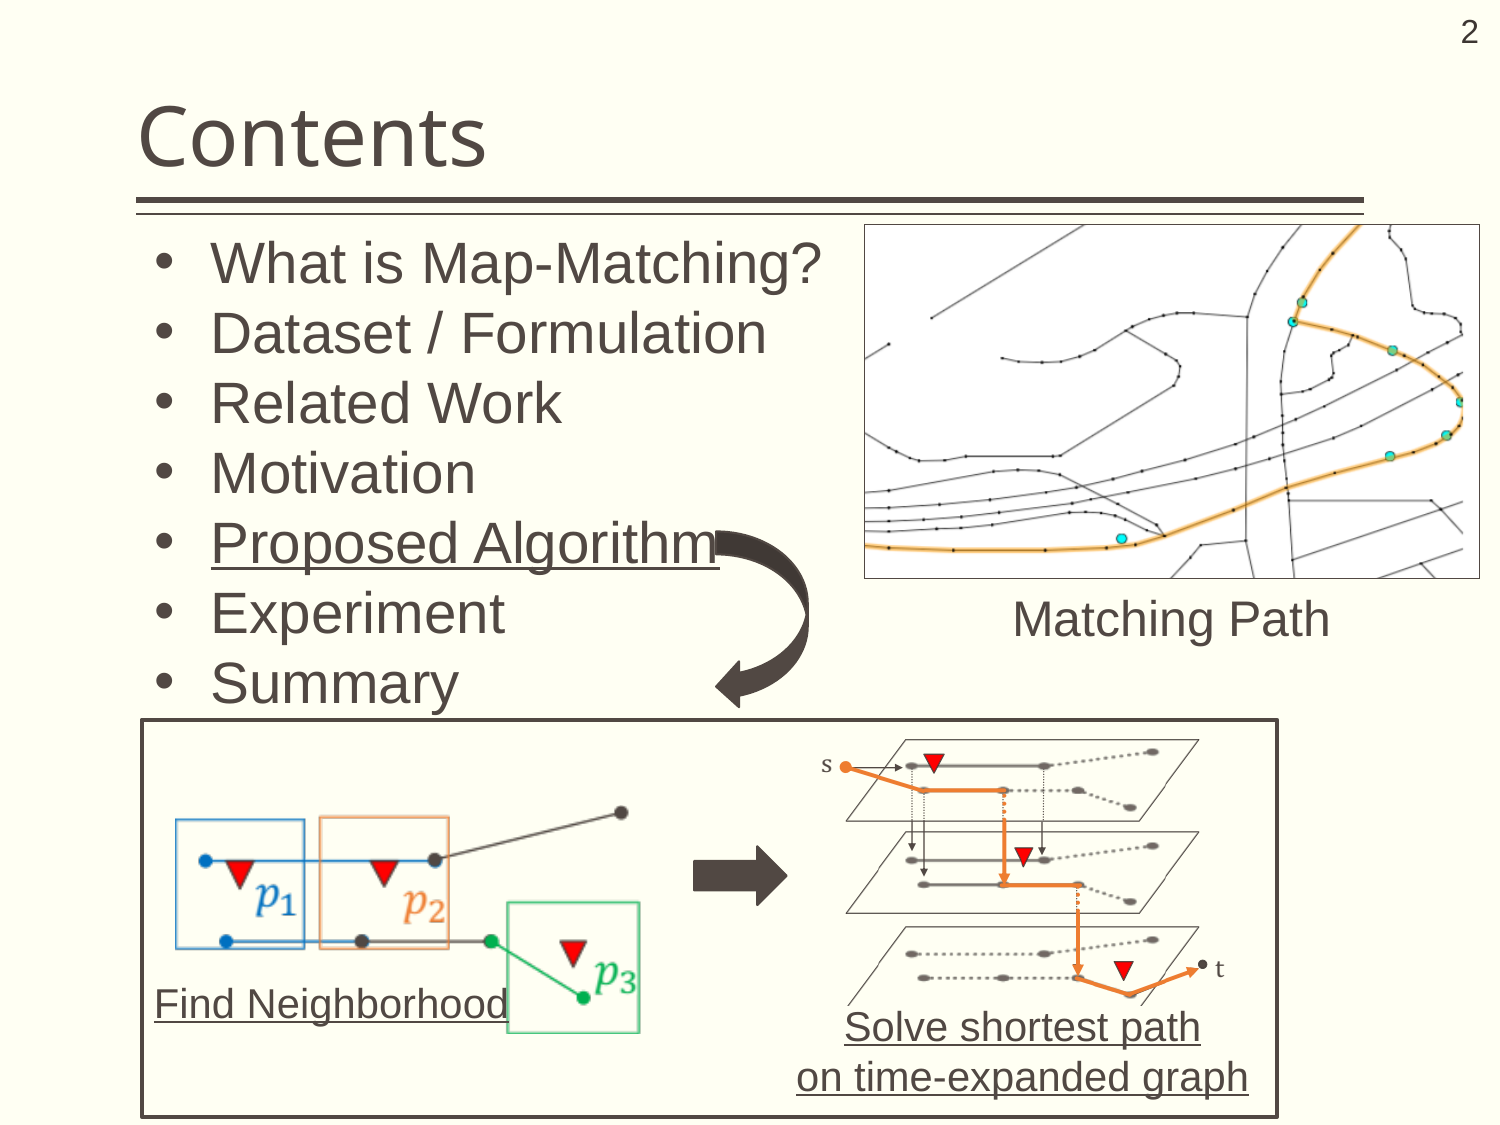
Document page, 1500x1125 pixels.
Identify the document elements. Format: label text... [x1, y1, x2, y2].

text_box [712, 527, 812, 712]
picture [807, 739, 1235, 1006]
picture [175, 805, 661, 1034]
text_box [138, 716, 1281, 1121]
picture [864, 224, 1480, 579]
slide_number 2 [1254, 0, 1480, 60]
title Contents [135, 12, 1364, 193]
text_box What is Map-Matching? Dataset / Formulation Related Work Motivation Proposed Algorithm Experiment Summary [139, 218, 840, 716]
text_box Matching Path [997, 587, 1347, 654]
